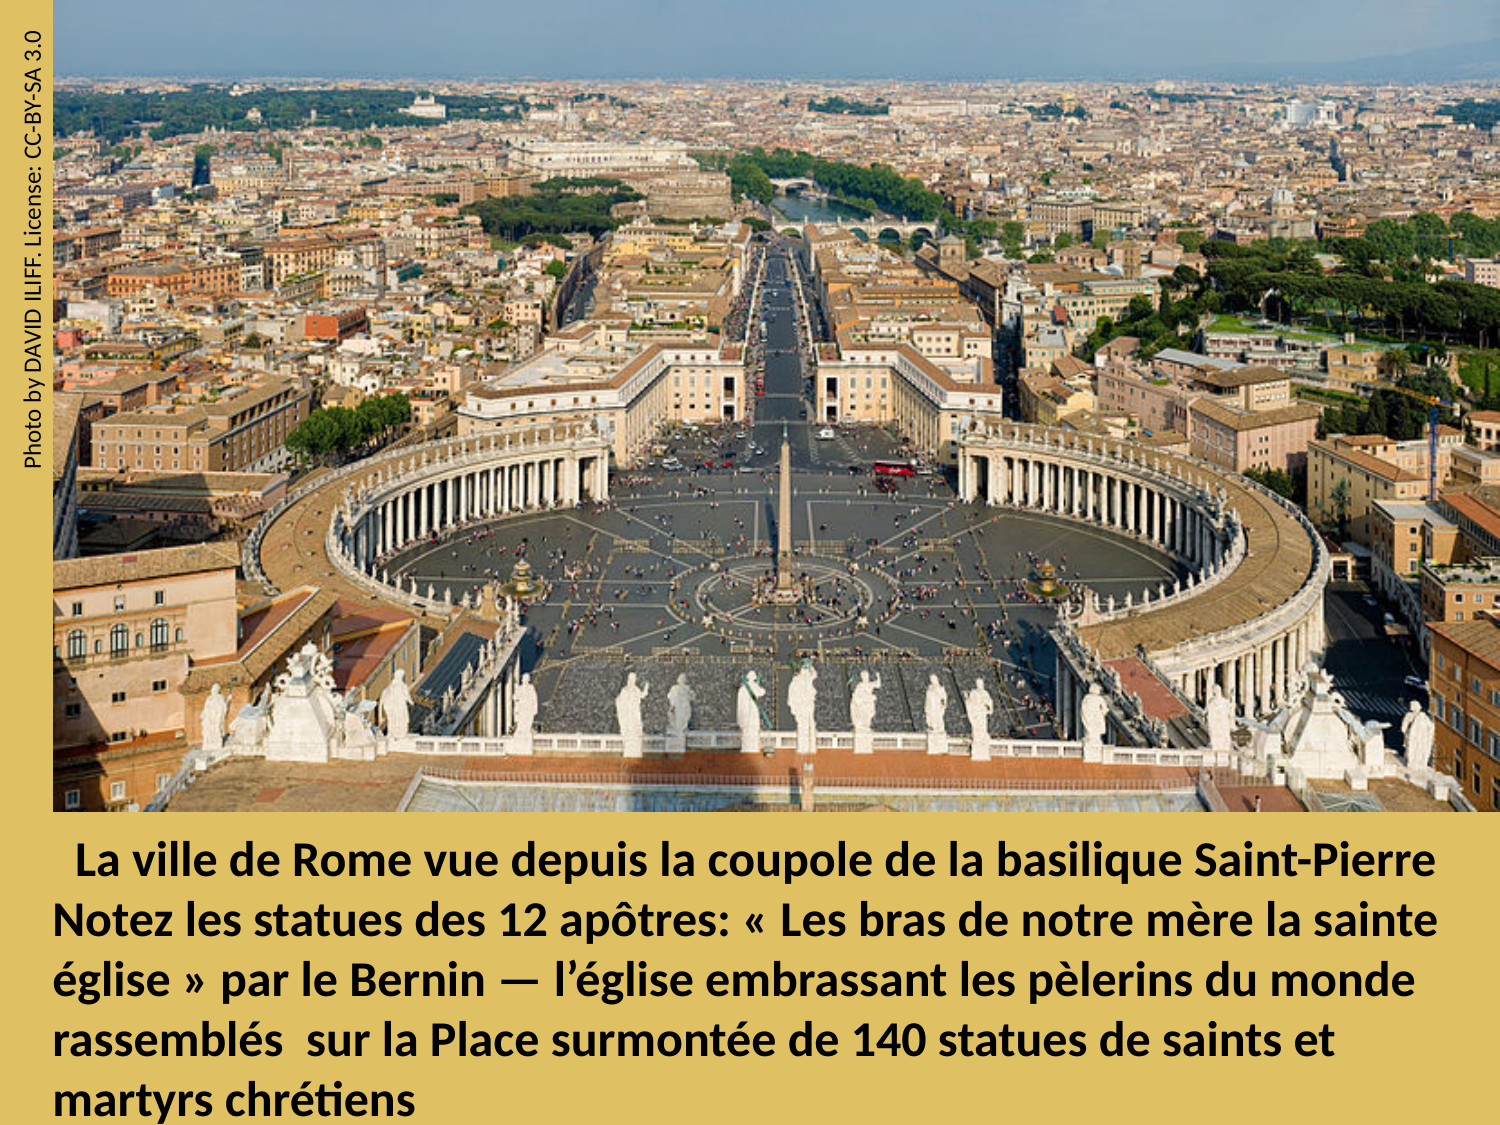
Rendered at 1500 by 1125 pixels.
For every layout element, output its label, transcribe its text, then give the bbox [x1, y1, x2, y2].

picture [53, 0, 1500, 812]
text_box La ville de Rome vue depuis la coupole de la basilique Saint-Pierre Notez les statues des 12 apôtres: « Les bras de notre mère la sainte église » par le Bernin — l’église embrassant les pèlerins du monde rassemblés sur la Place surmontée de 140 statues de saints et martyrs chrétiens [37, 818, 1475, 1125]
text_box Photo by DAVID ILIFF. License: CC-BY-SA 3.0 [8, 15, 48, 485]
